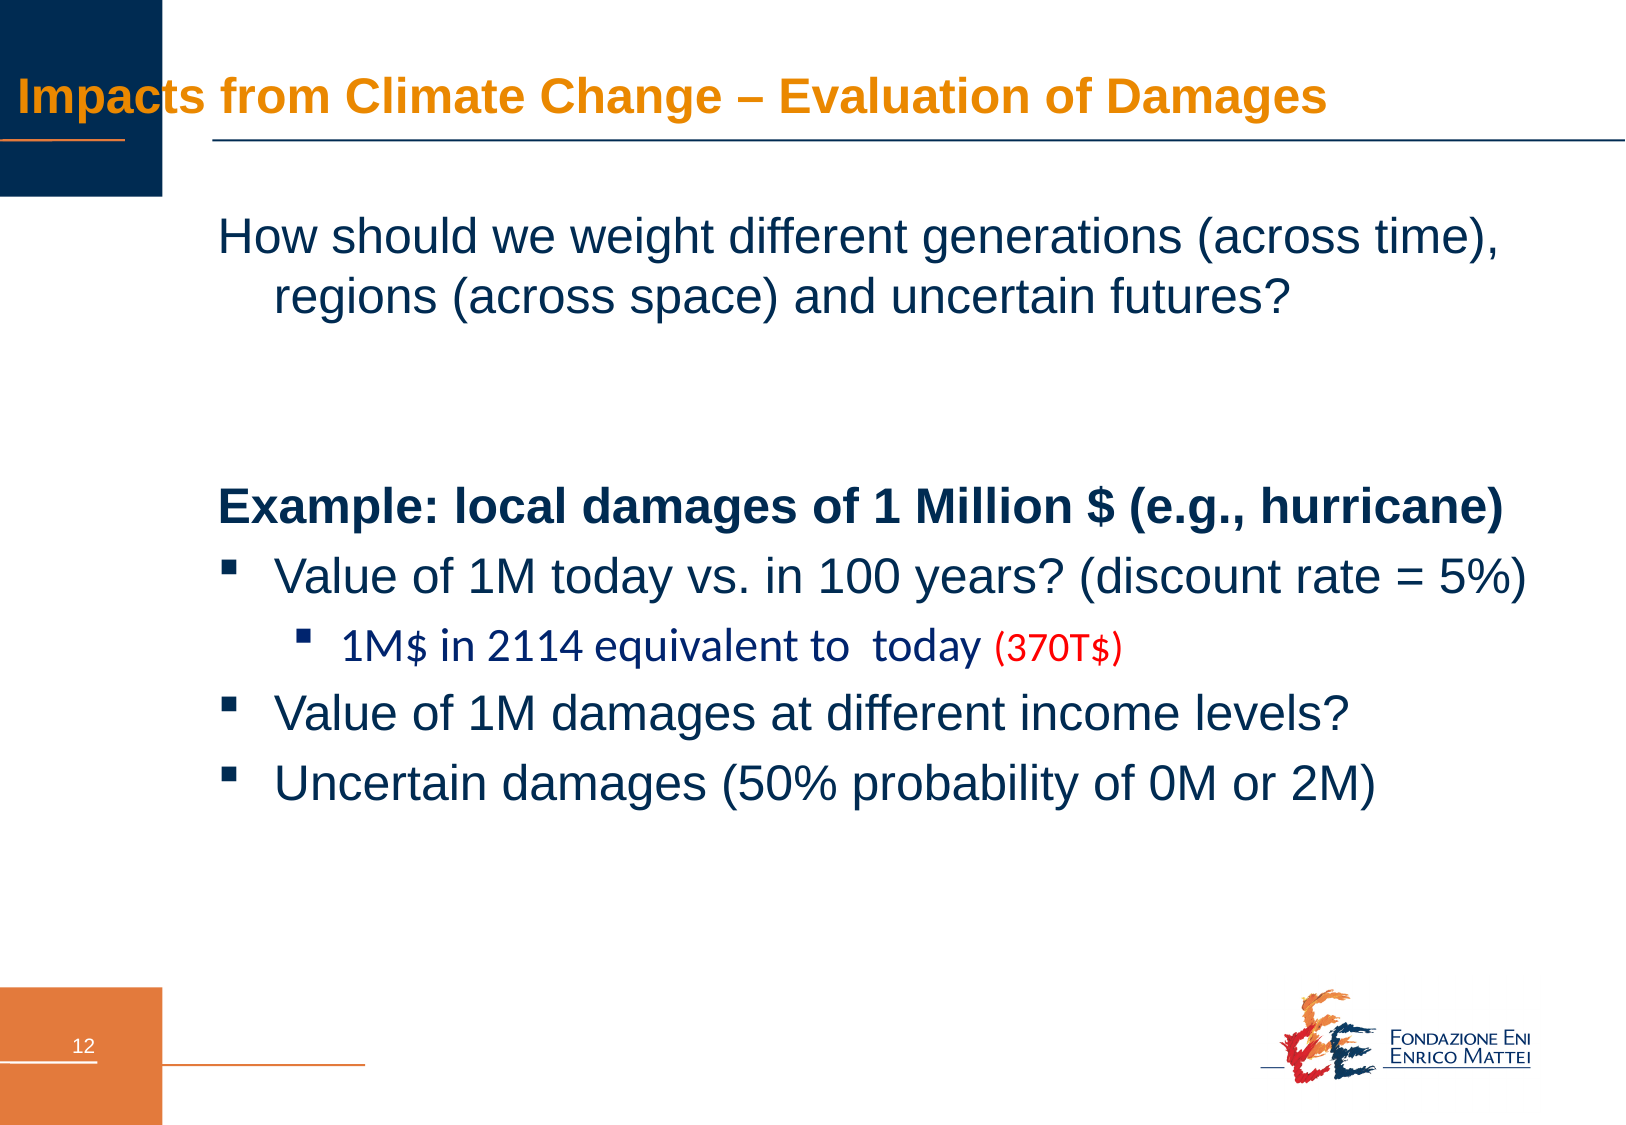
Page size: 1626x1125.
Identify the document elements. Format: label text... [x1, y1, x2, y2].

picture [1250, 975, 1541, 1113]
title Impacts from Climate Change – Evaluation of Damages [2, 45, 1544, 141]
footer 11 [0, 1024, 111, 1061]
